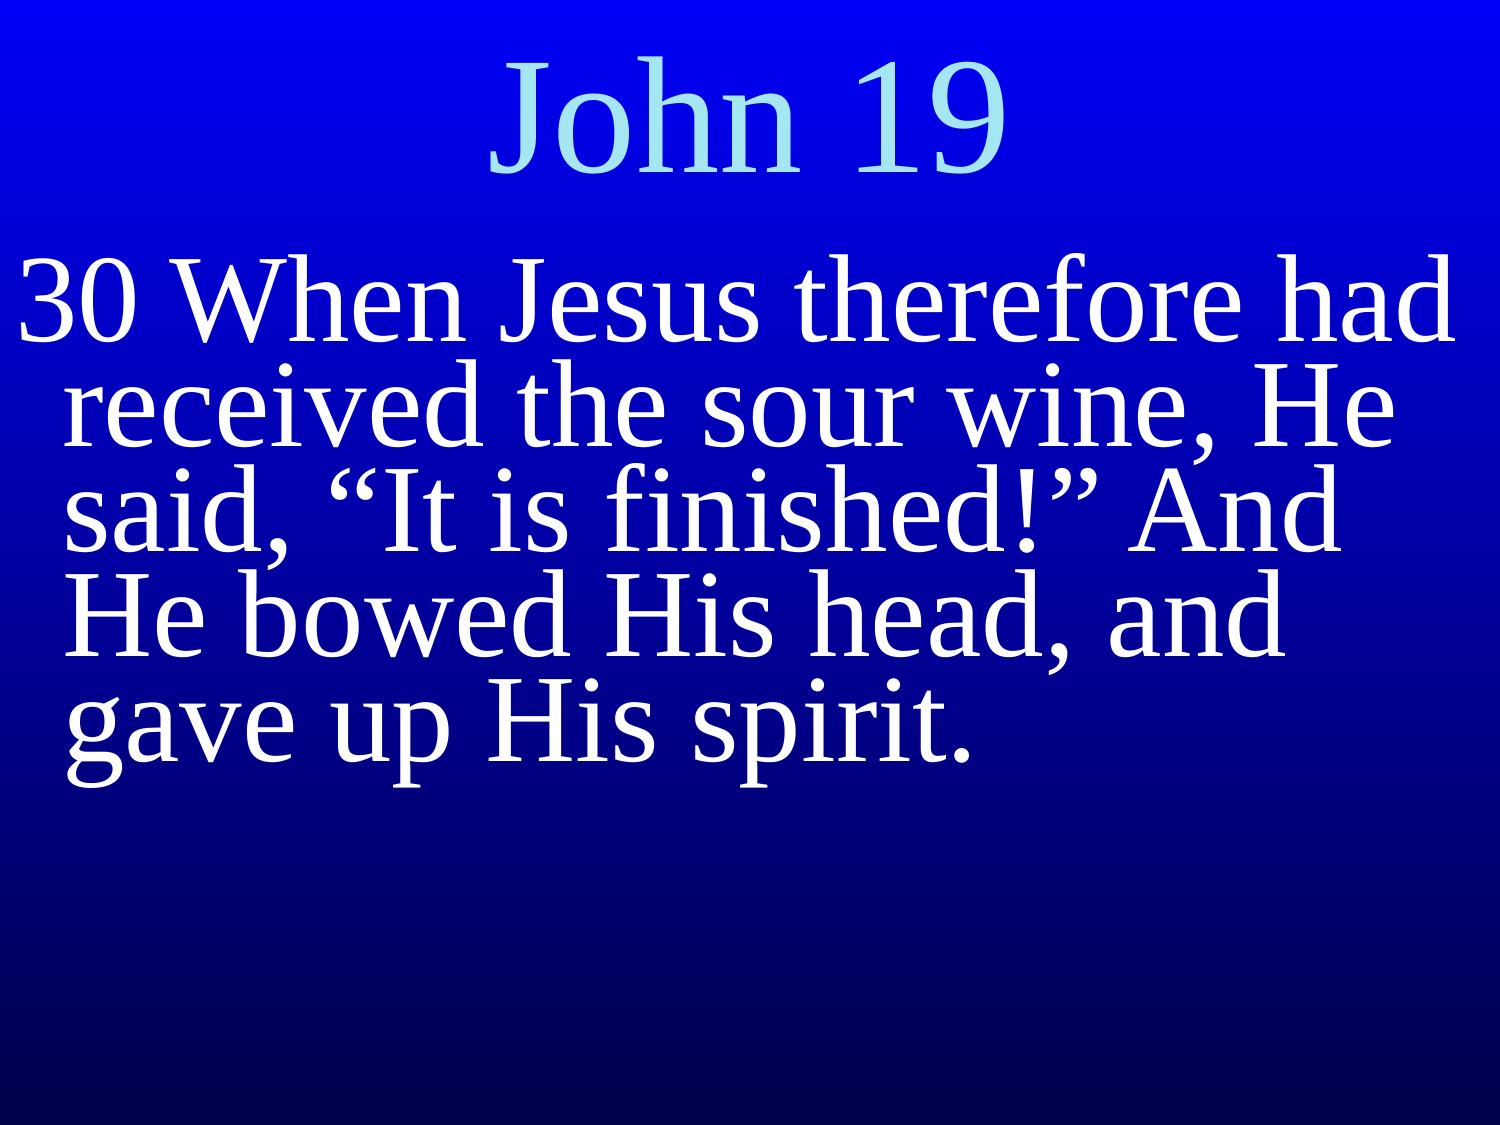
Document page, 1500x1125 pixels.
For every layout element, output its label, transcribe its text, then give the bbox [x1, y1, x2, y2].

list 30 When Jesus therefore had received the sour wine, He said, “It is finished!” And He bowed His head, and gave up His spirit. [0, 249, 1500, 1051]
title John 19 [0, 0, 1500, 249]
